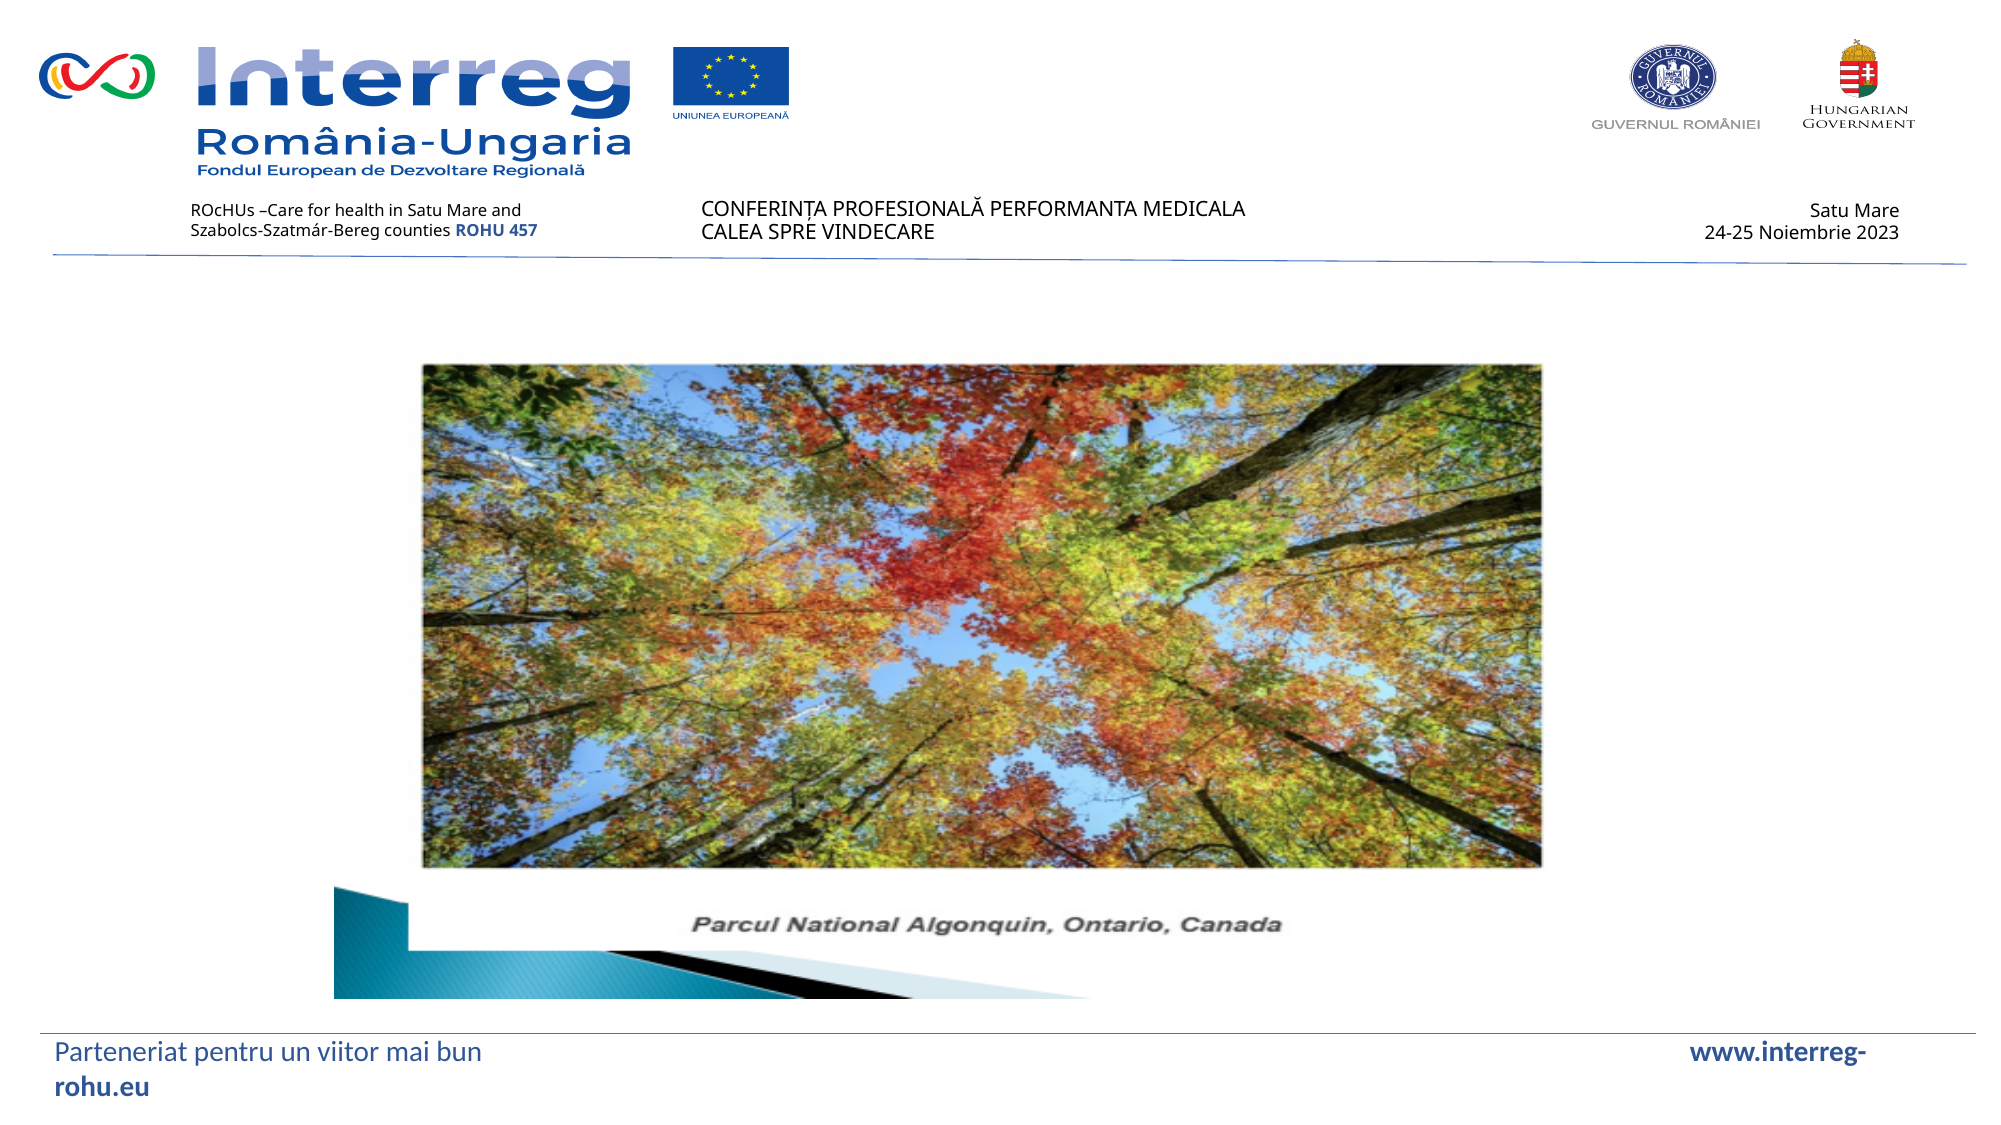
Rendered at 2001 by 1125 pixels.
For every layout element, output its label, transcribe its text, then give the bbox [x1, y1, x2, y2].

picture [334, 281, 1619, 1000]
picture [1592, 39, 1915, 129]
footer Parteneriat pentru un viitor mai bun www.interreg-rohu.eu [39, 1037, 1976, 1098]
picture [39, 47, 789, 178]
